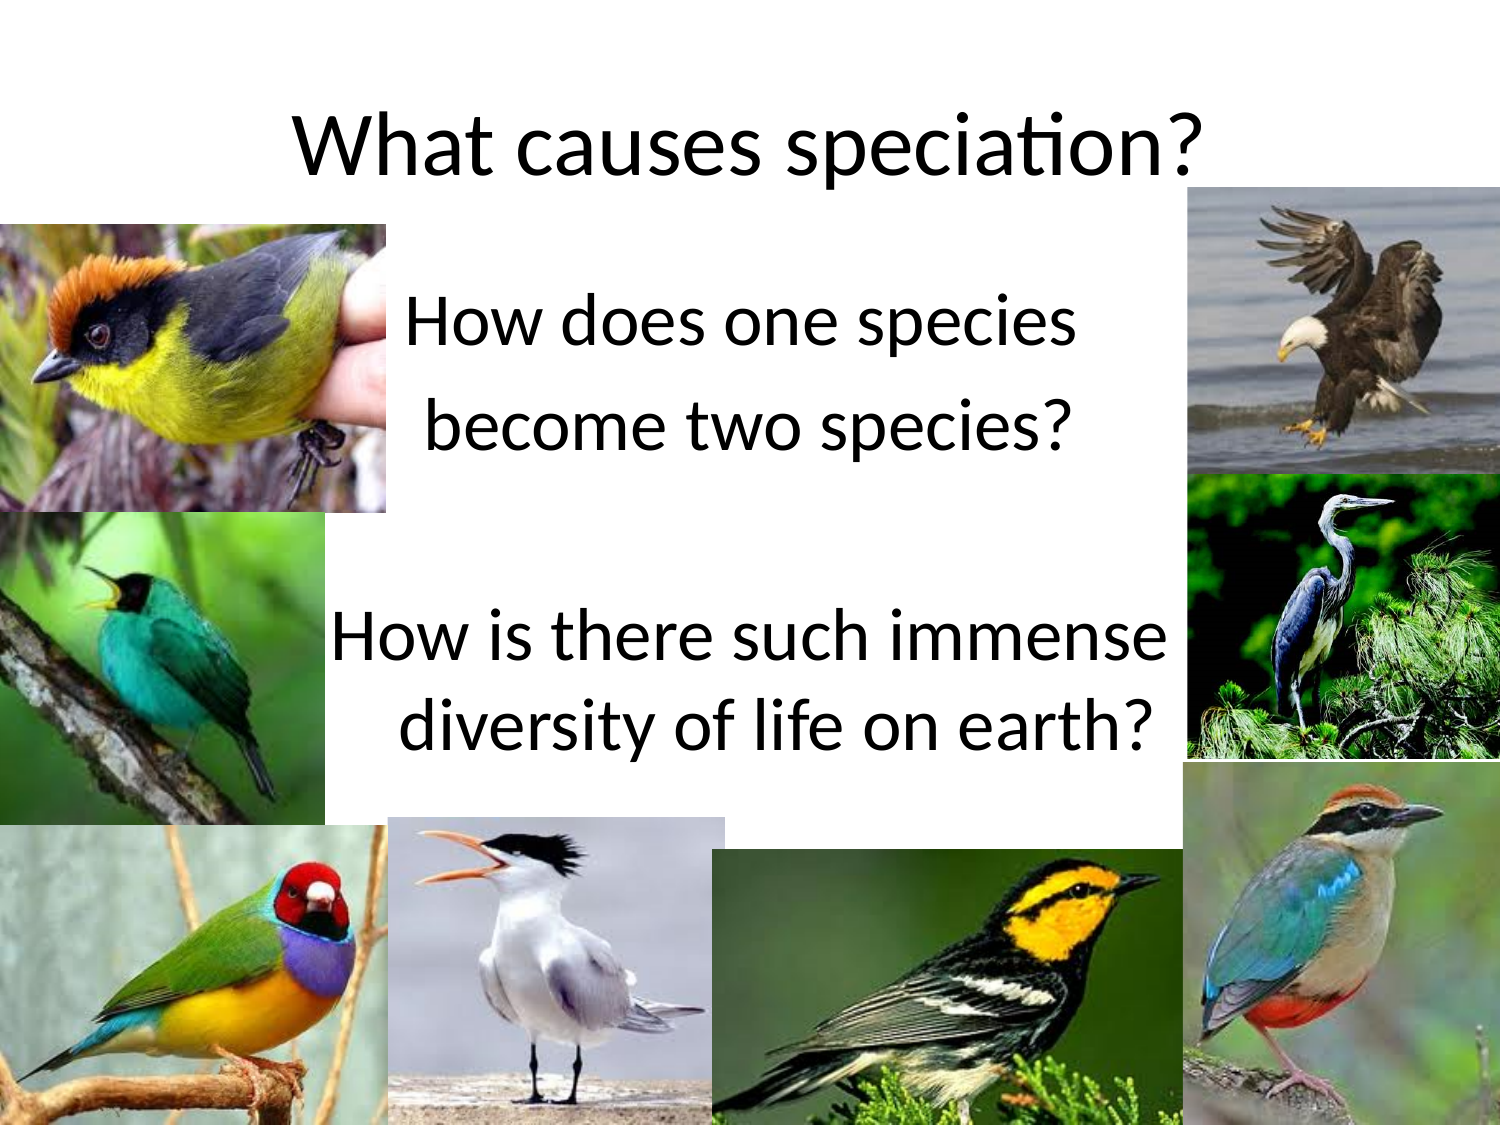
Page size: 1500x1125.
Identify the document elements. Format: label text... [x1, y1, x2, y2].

list How does one species become two species? How is there such immense diversity of life on earth? [329, 262, 1182, 848]
picture [0, 224, 1500, 1125]
title What causes speciation? [75, 45, 1425, 233]
picture [1187, 187, 1500, 759]
